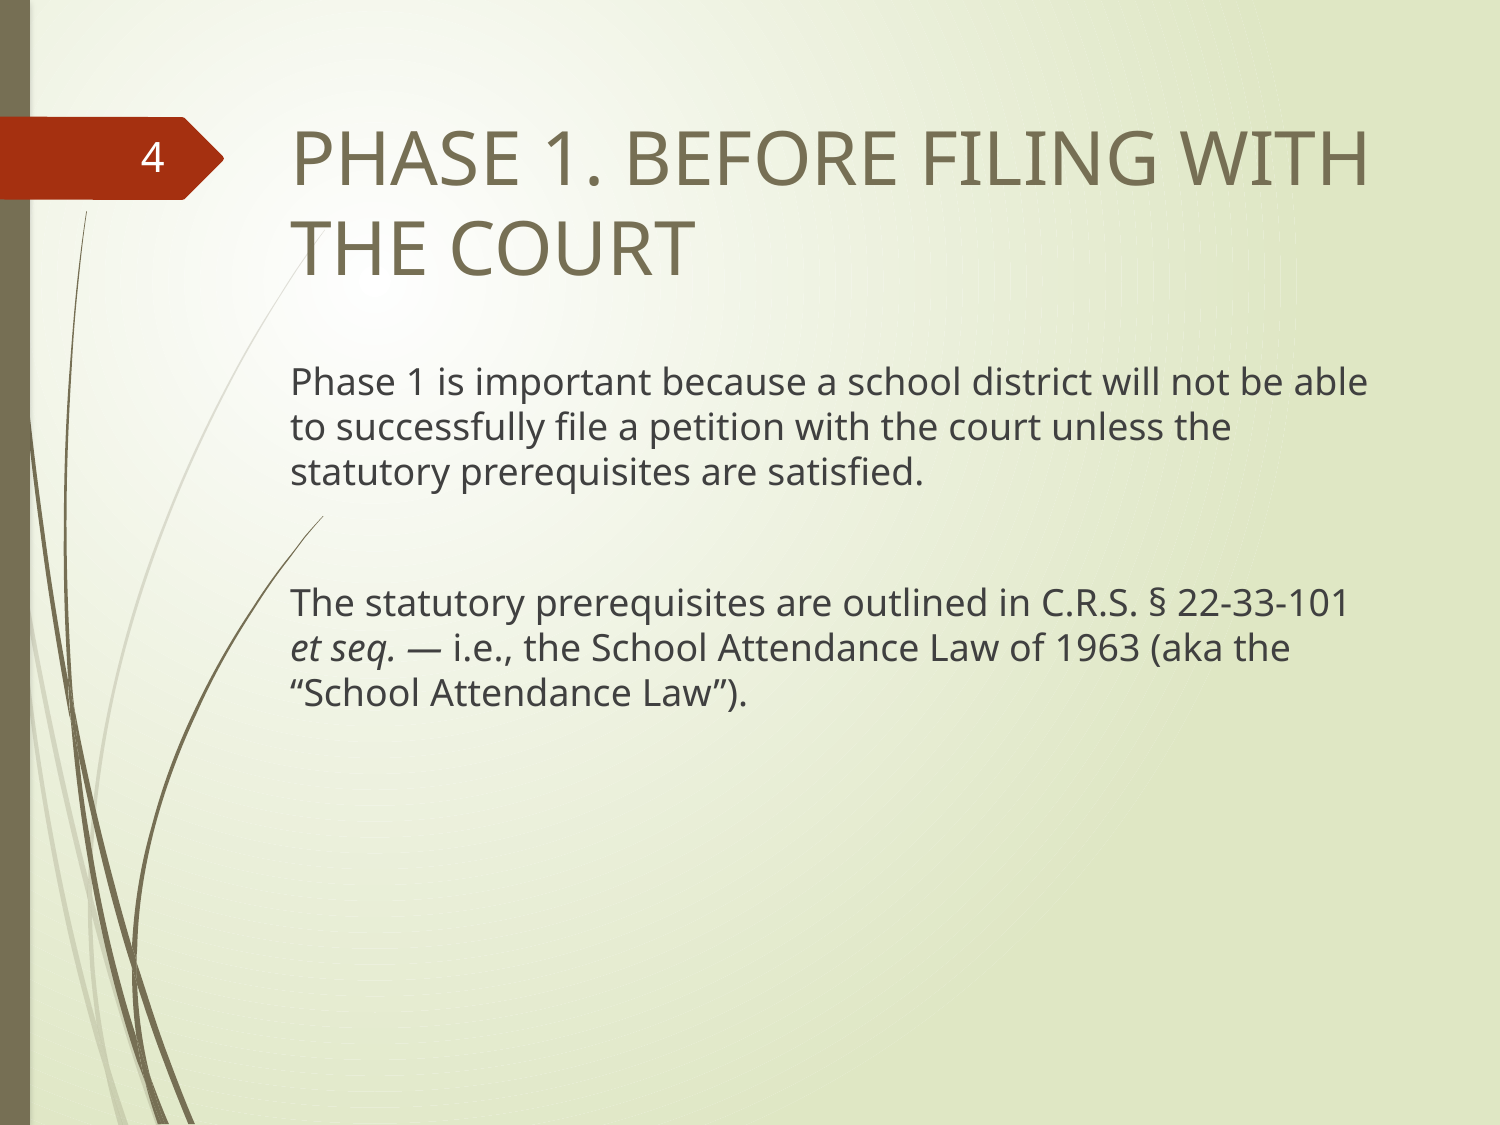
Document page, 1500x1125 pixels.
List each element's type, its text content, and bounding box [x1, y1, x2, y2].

list Phase 1 is important because a school district will not be able to successfully file a petition with the court unless the statutory prerequisites are satisfied. The statutory prerequisites are outlined in C.R.S. § 22-33-101 et seq. — i.e., the School Attendance Law of 1963 (aka the “School Attendance Law”). [275, 350, 1400, 970]
title Phase 1. Before filing with the court [275, 102, 1400, 313]
slide_number 4 [83, 129, 180, 190]
